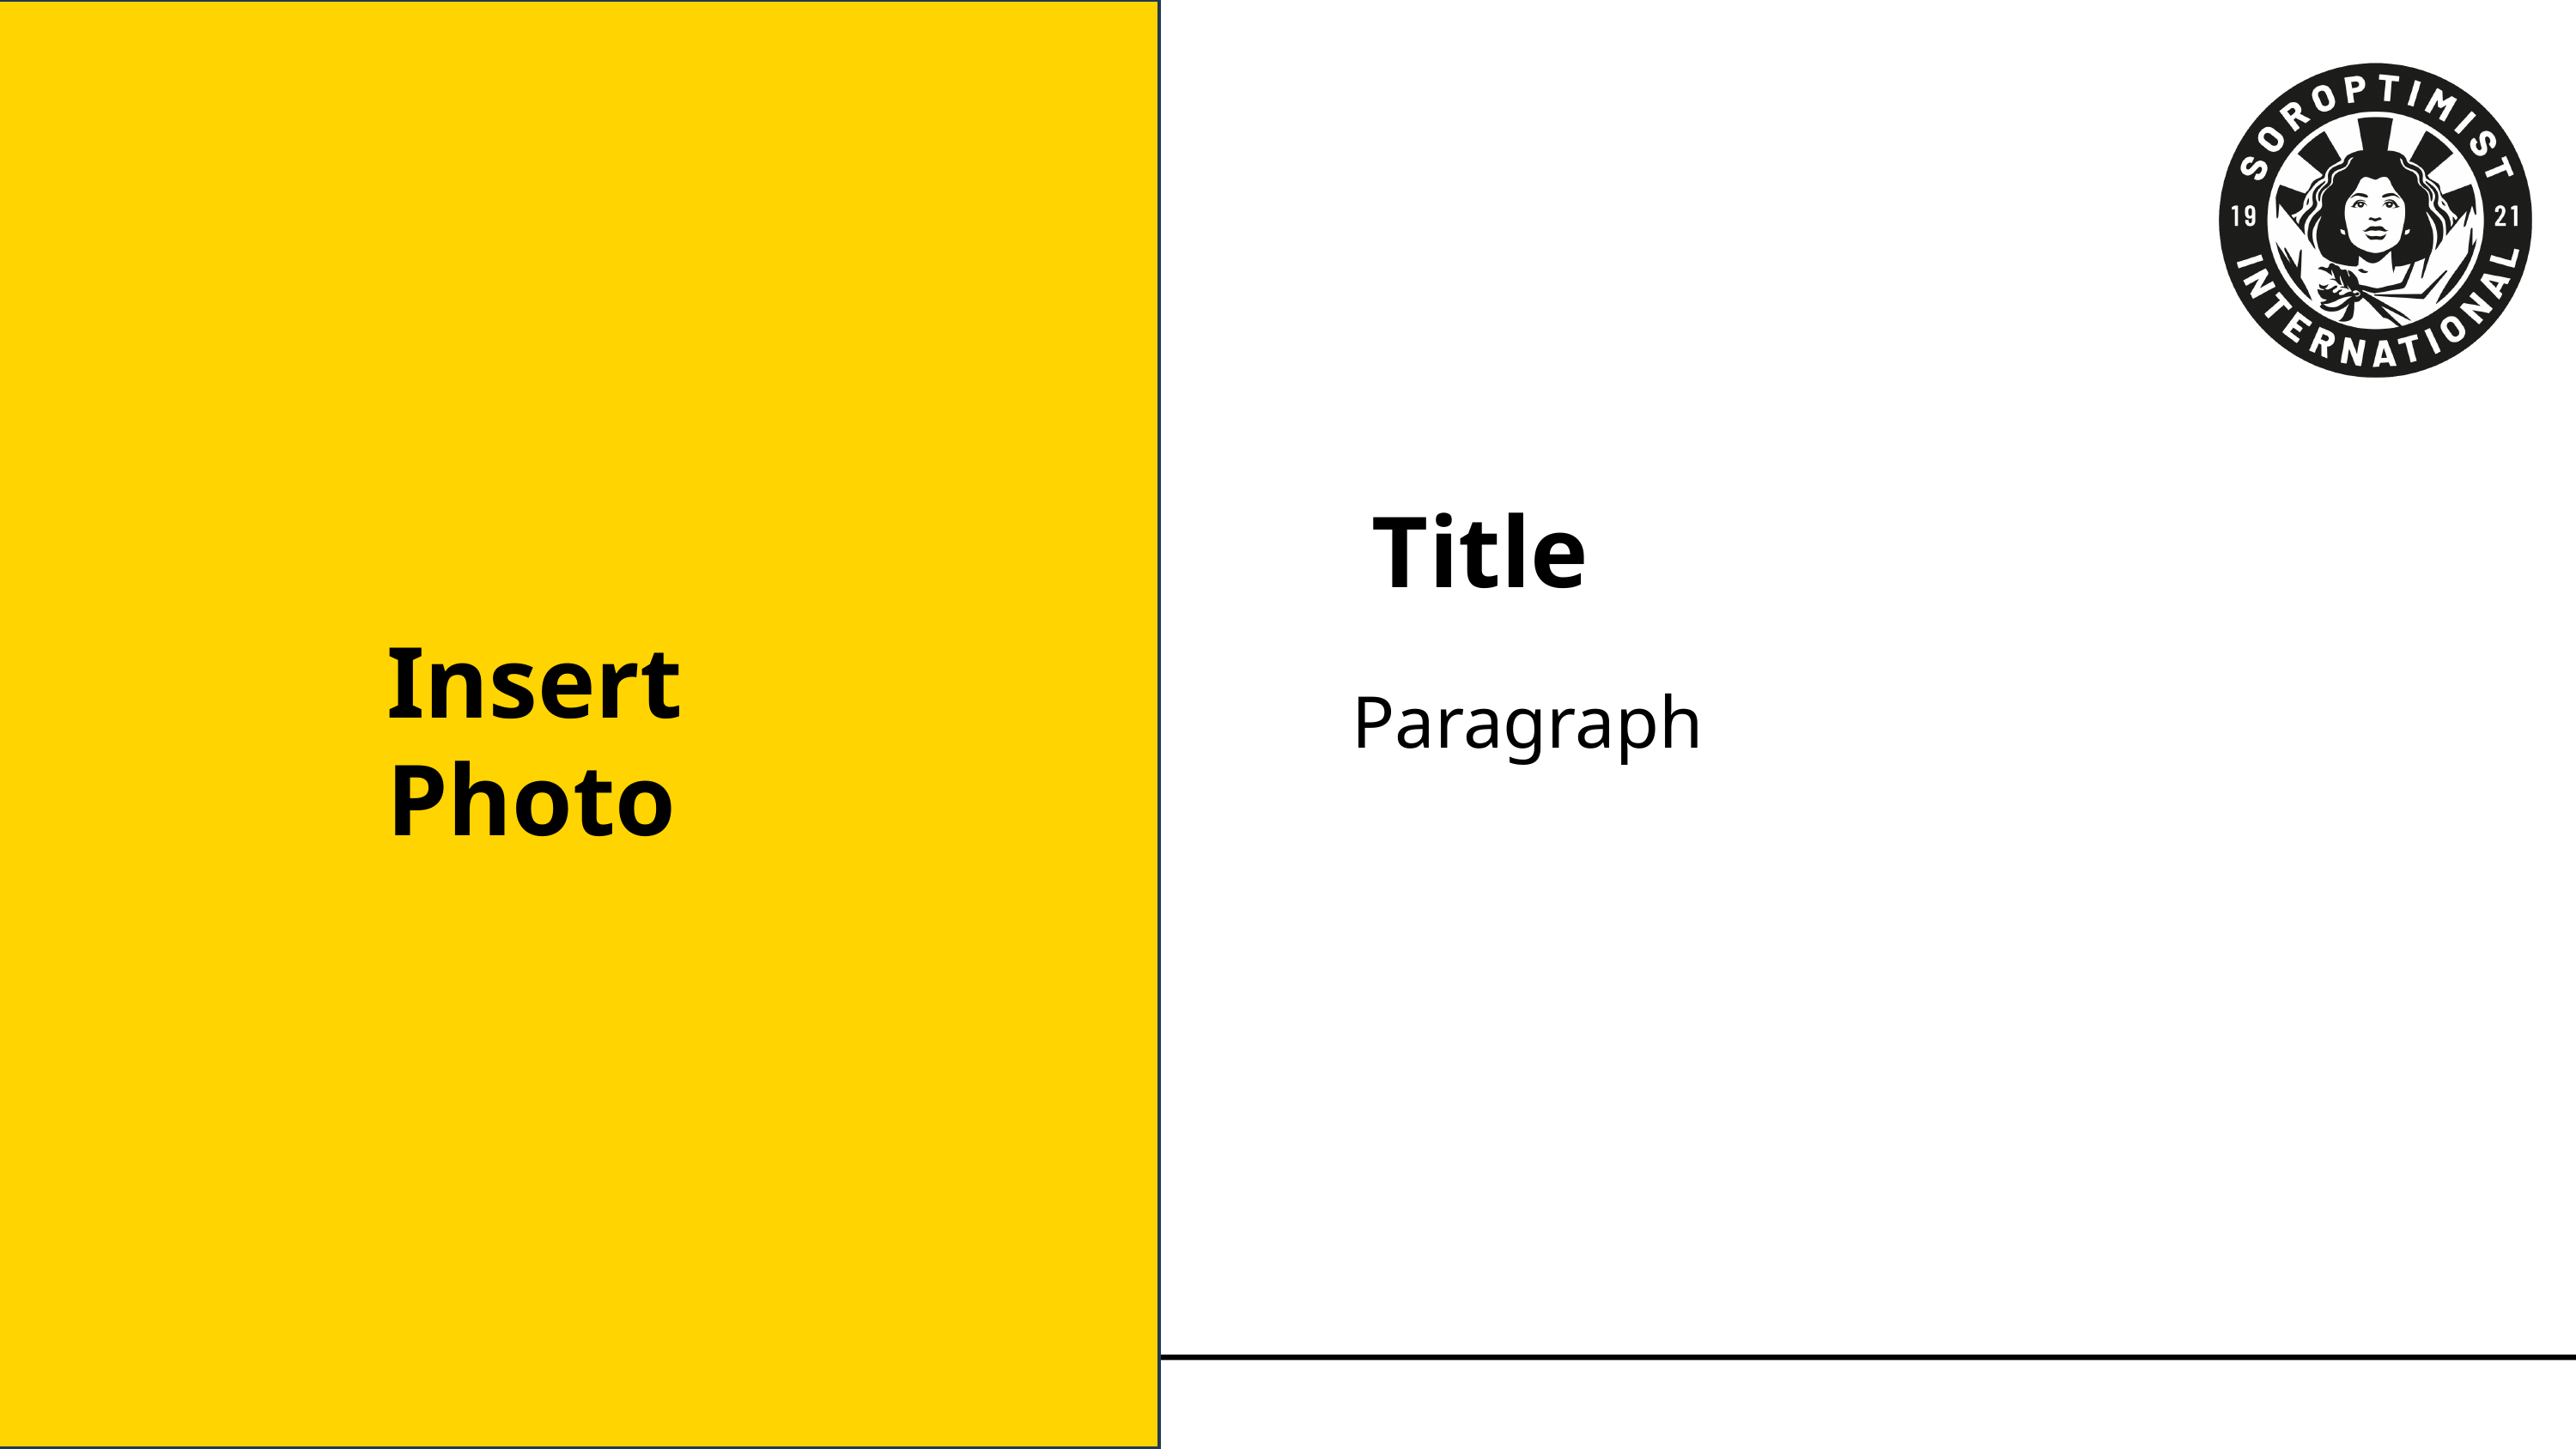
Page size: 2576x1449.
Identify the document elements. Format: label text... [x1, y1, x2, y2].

text_box Insert Photo [386, 620, 786, 856]
text_box [0, 0, 1161, 1449]
text_box Paragraph [1352, 662, 2264, 762]
picture [2218, 63, 2533, 379]
text_box Title [1371, 489, 2576, 608]
